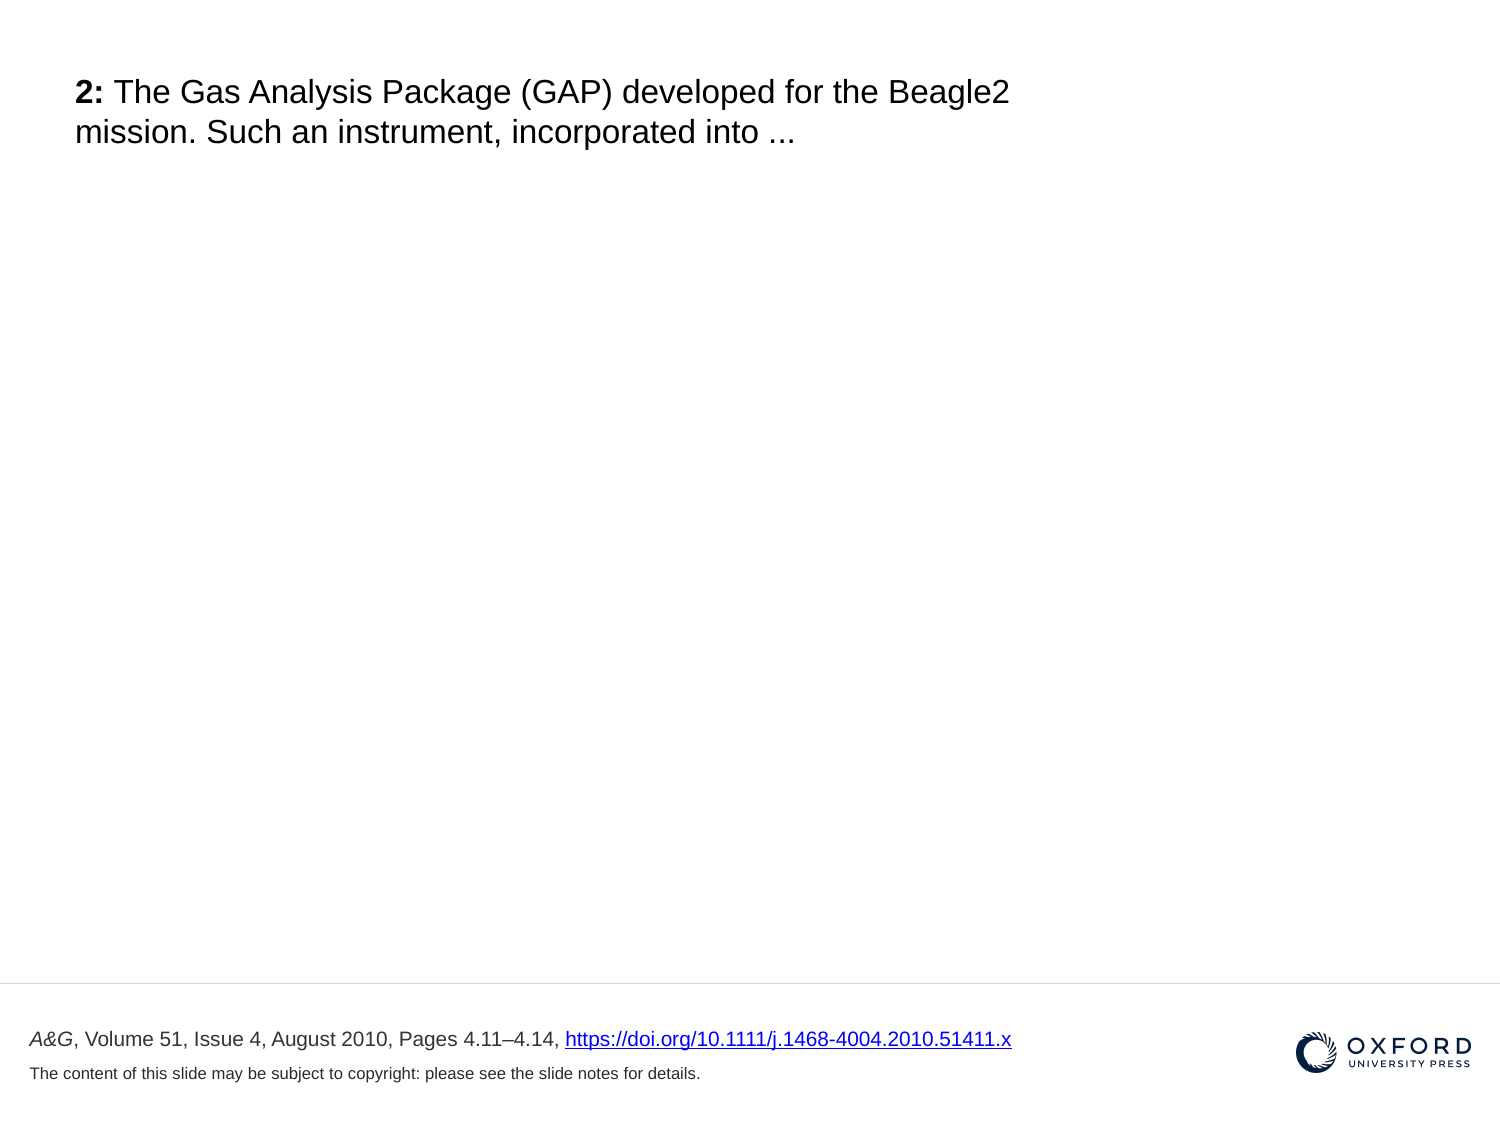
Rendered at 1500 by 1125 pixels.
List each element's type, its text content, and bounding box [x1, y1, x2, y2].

title 2: The Gas Analysis Package (GAP) developed for the Beagle2 mission. Such an instrument, incorporated into ... [75, 69, 1078, 171]
footer A&G, Volume 51, Issue 4, August 2010, Pages 4.11–4.14, https://doi.org/10.1111/j.1468-4004.2010.51411.x The content of this slide may be subject to copyright: please see the slide notes for details. [0, 983, 1260, 1125]
picture [1296, 1032, 1471, 1073]
